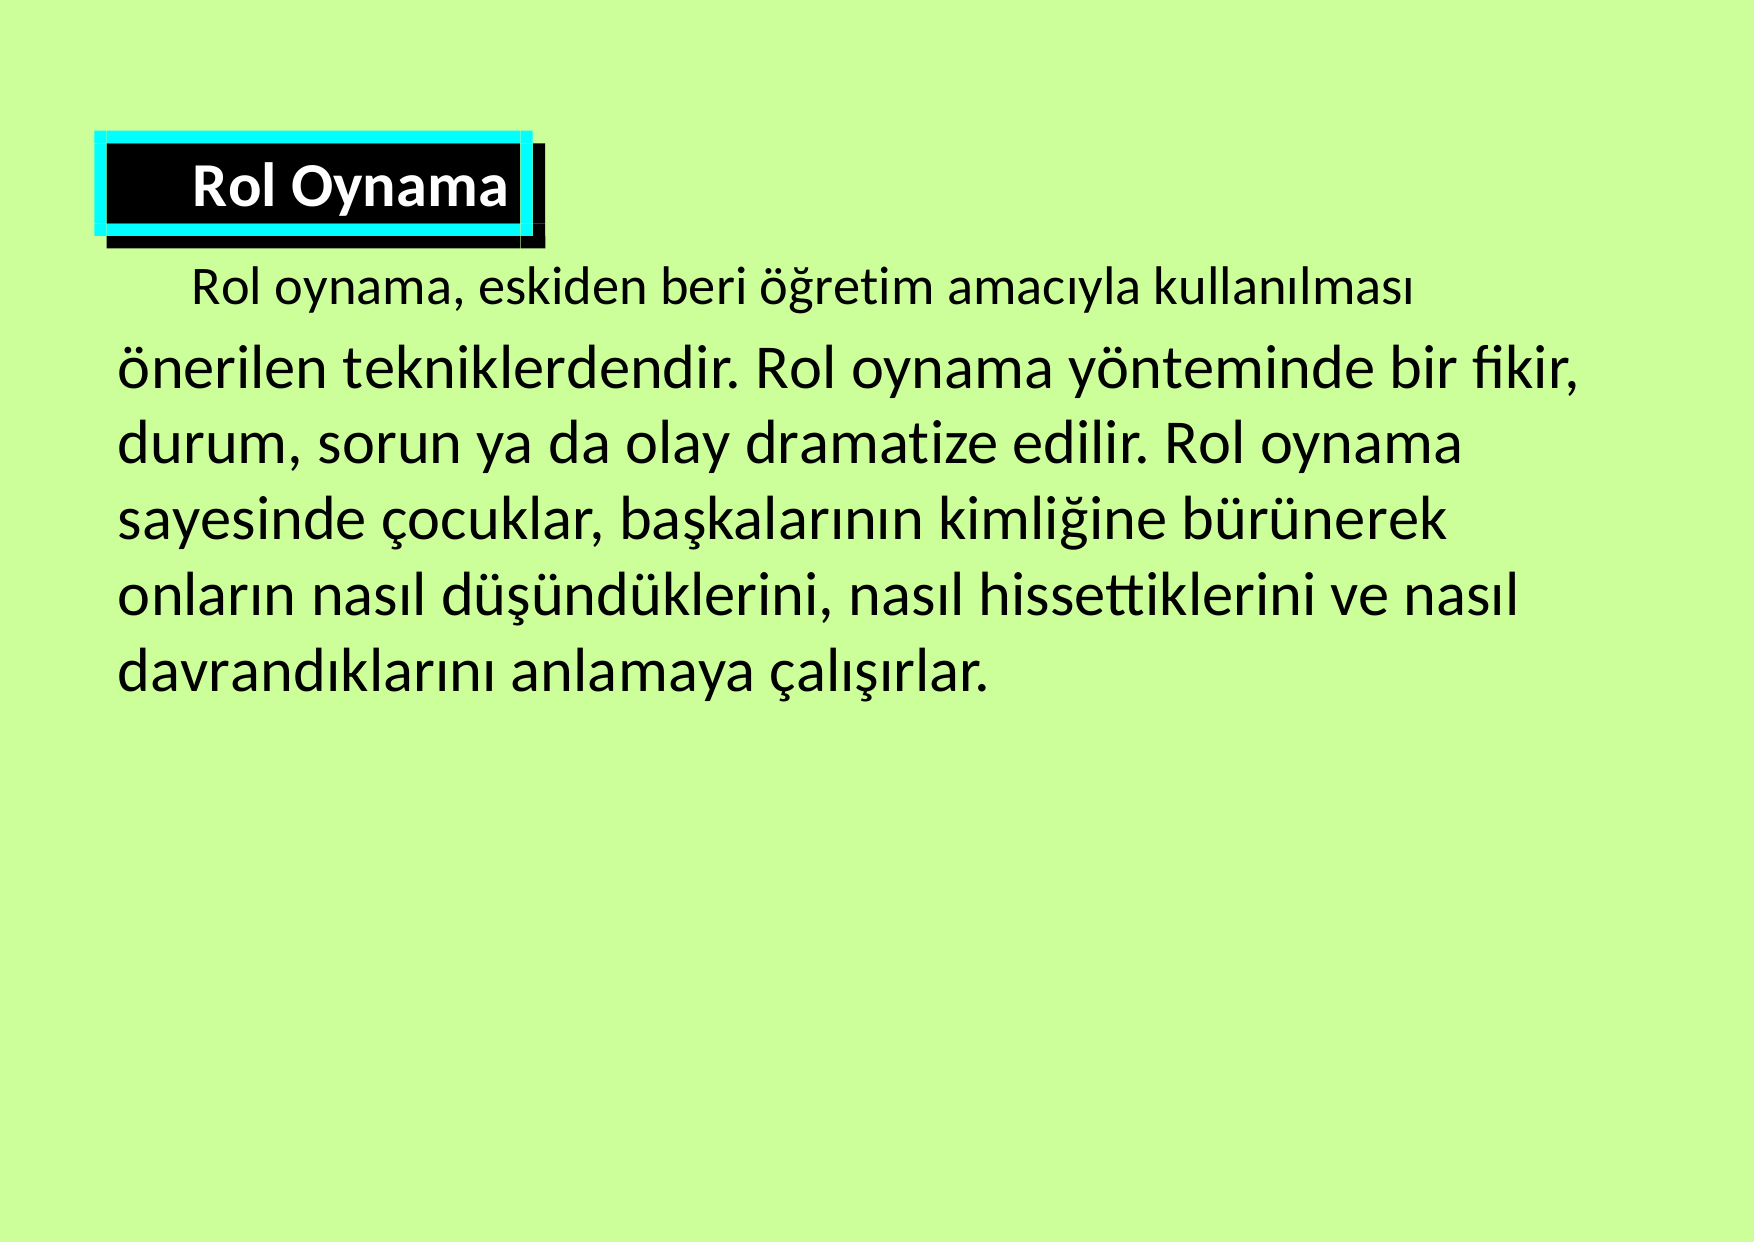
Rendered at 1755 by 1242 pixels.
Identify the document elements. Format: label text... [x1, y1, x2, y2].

text_box [106, 237, 520, 249]
text_box [106, 223, 521, 237]
text_box [520, 143, 532, 237]
text_box [94, 143, 106, 237]
text_box [520, 237, 546, 249]
text_box Rol Oynama [106, 143, 520, 223]
text_box Rol oynama, eskiden beri öğretim amacıyla kullanılması önerilen tekniklerdendir. Rol oynama yönteminde bir fikir, durum, sorun ya da olay dramatize edilir. Rol oynama sayesinde çocuklar, başkalarının kimliğine bürünerek onların nasıl düşündüklerini, nasıl hissettiklerini ve nasıl davrandıklarını anlamaya çalışırlar. [115, 259, 1607, 708]
text_box [94, 130, 533, 143]
text_box [532, 143, 546, 237]
